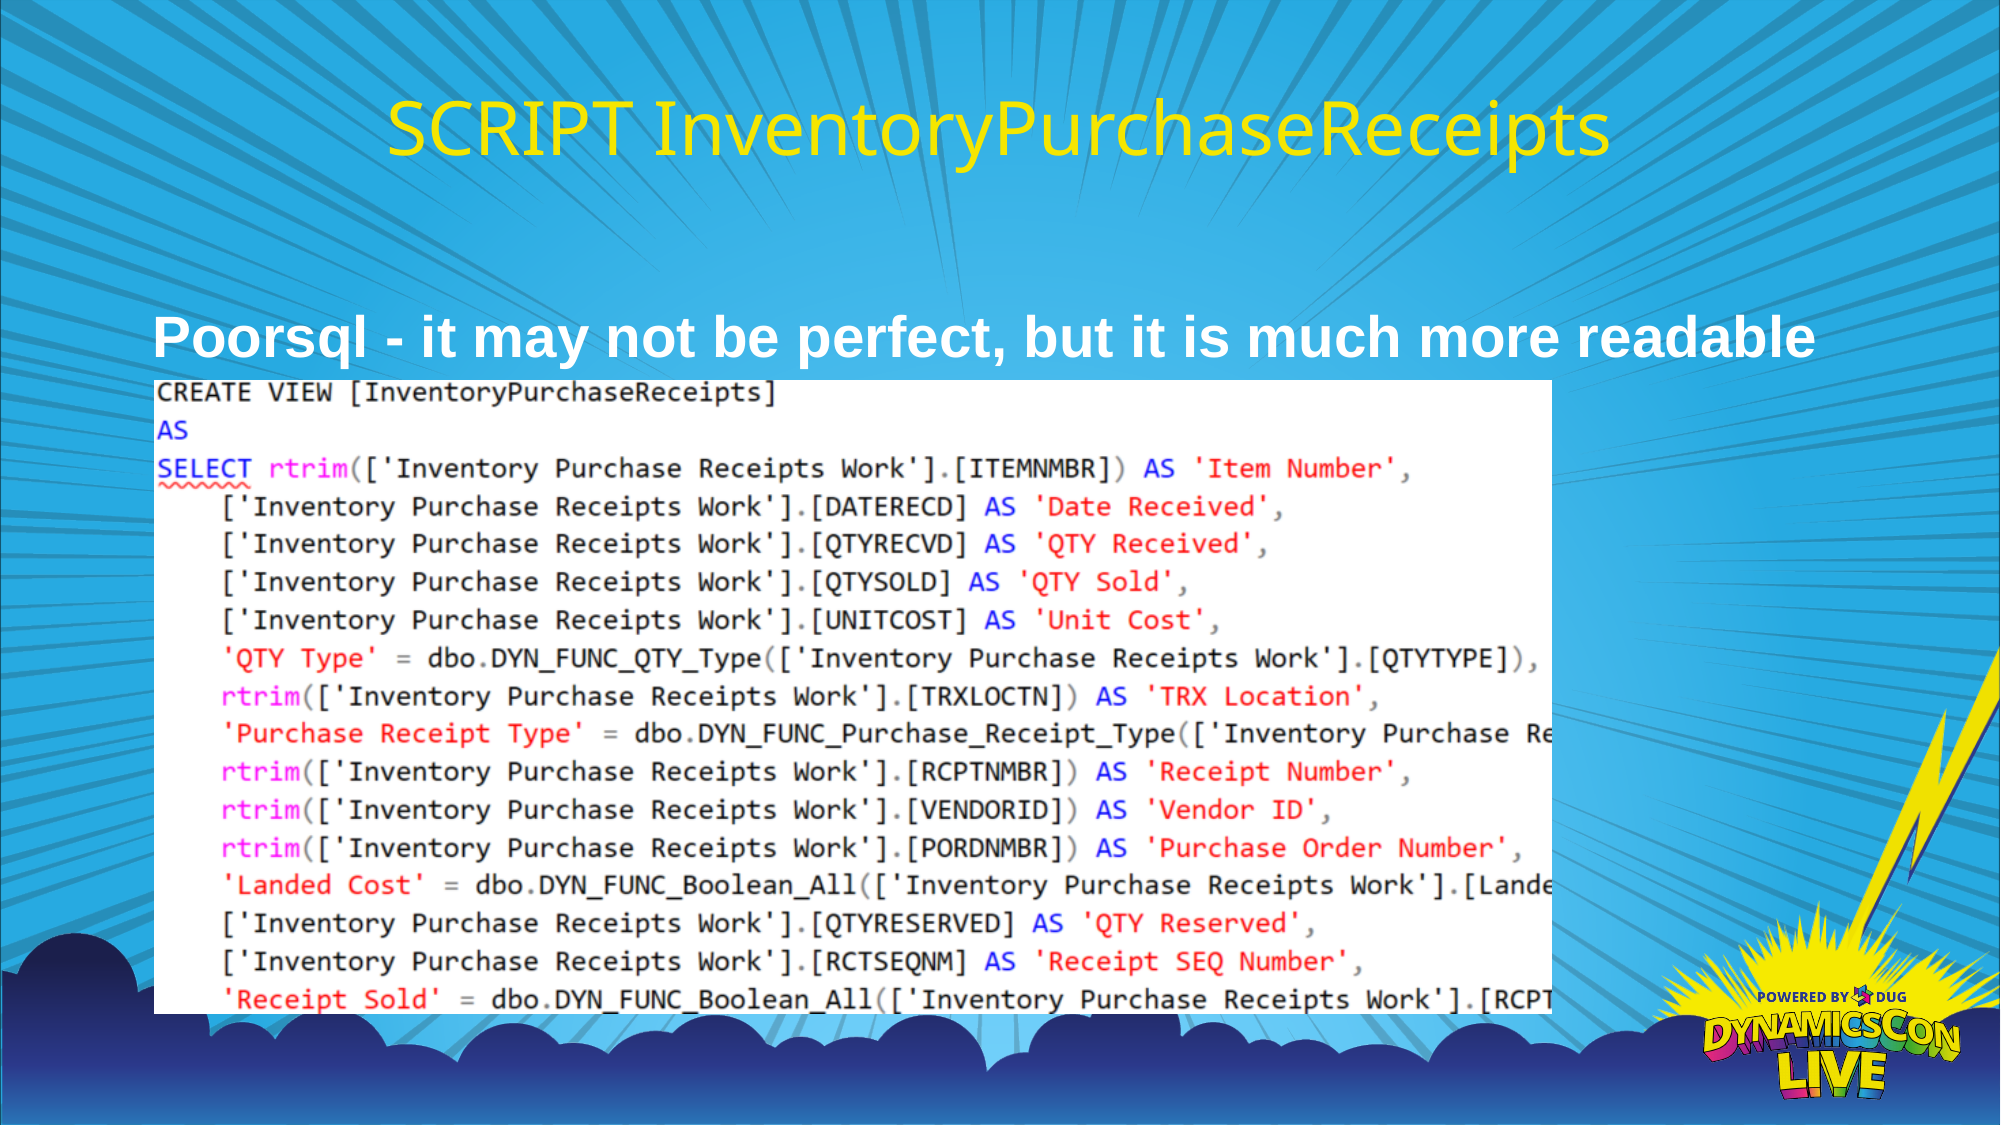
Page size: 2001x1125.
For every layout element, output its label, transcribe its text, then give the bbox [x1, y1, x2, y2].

picture [0, 0, 2001, 1125]
title SCRIPT InventoryPurchaseReceipts [137, 75, 1863, 278]
list Poorsql - it may not be perfect, but it is much more readable [137, 299, 1912, 1014]
